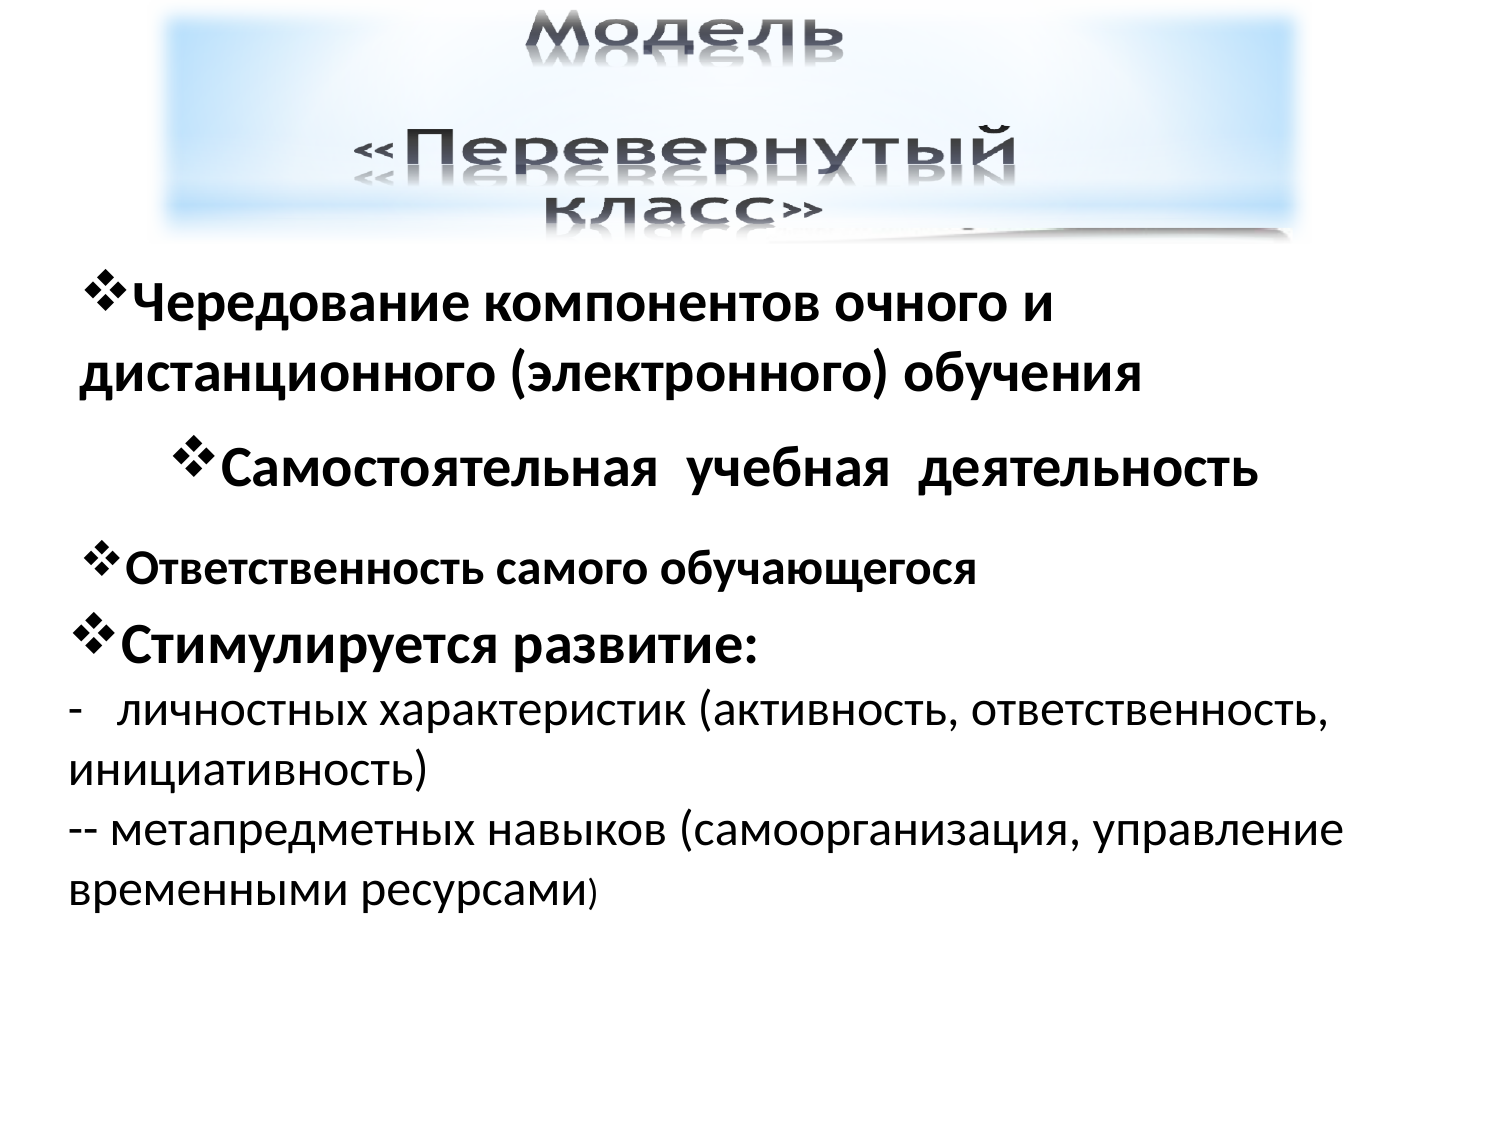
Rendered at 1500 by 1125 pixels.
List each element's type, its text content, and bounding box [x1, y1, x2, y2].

text_box Ответственность самого обучающегося [64, 527, 1424, 597]
text_box Стимулируется развитие: - личностных характеристик (активность, ответственность, инициативность) -- метапредметных навыков (самоорганизация, управление временными ресурсами) [53, 597, 1471, 923]
picture [147, 0, 1353, 244]
text_box Самостоятельная учебная деятельность [153, 420, 1288, 506]
text_box Чередование компонентов очного и дистанционного (электронного) обучения [64, 255, 1412, 411]
